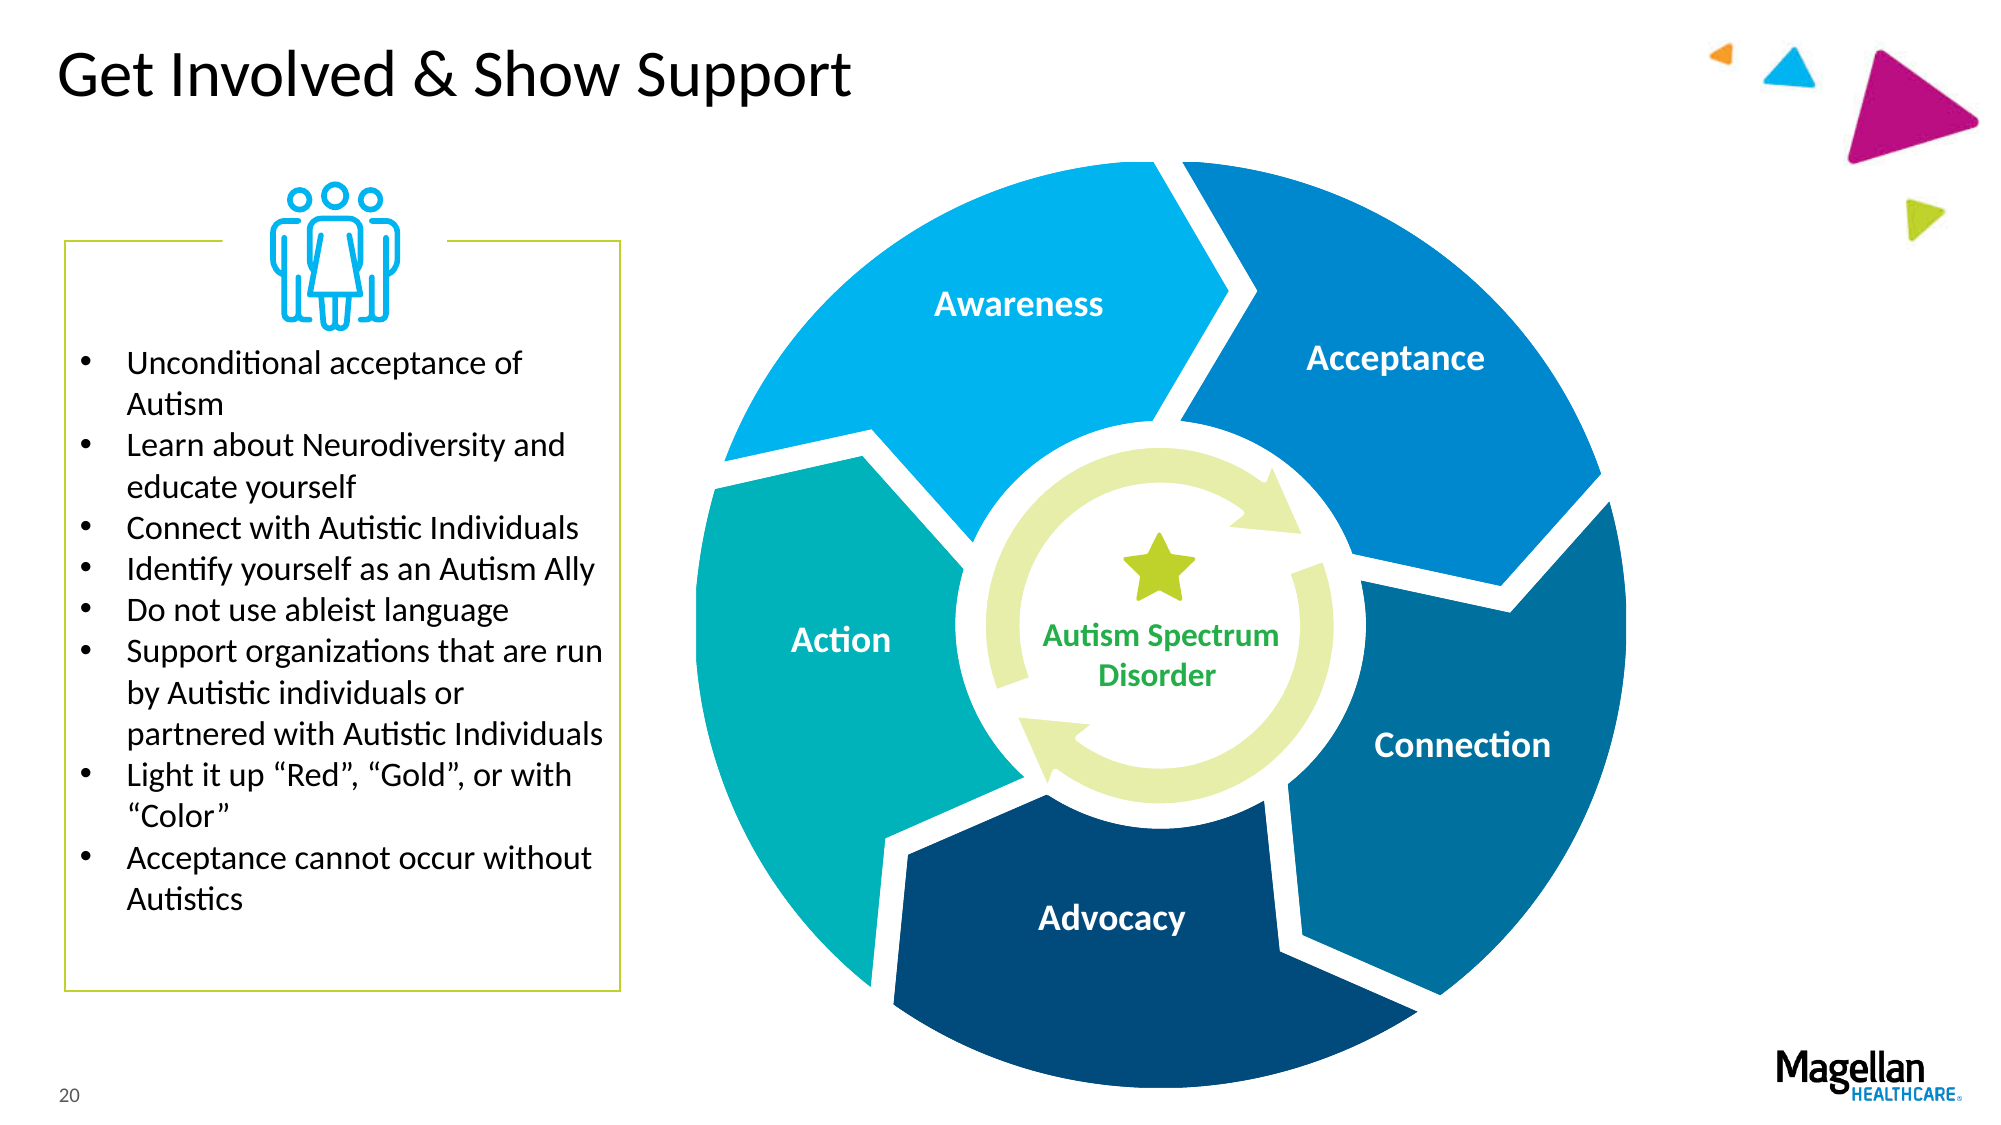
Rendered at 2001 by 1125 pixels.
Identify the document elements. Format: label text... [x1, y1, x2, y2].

picture [1777, 1050, 1962, 1101]
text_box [65, 162, 1627, 1088]
picture [1651, 0, 2000, 274]
title Get Involved & Show Support [42, 31, 1698, 217]
slide_number 20 [43, 1054, 132, 1115]
